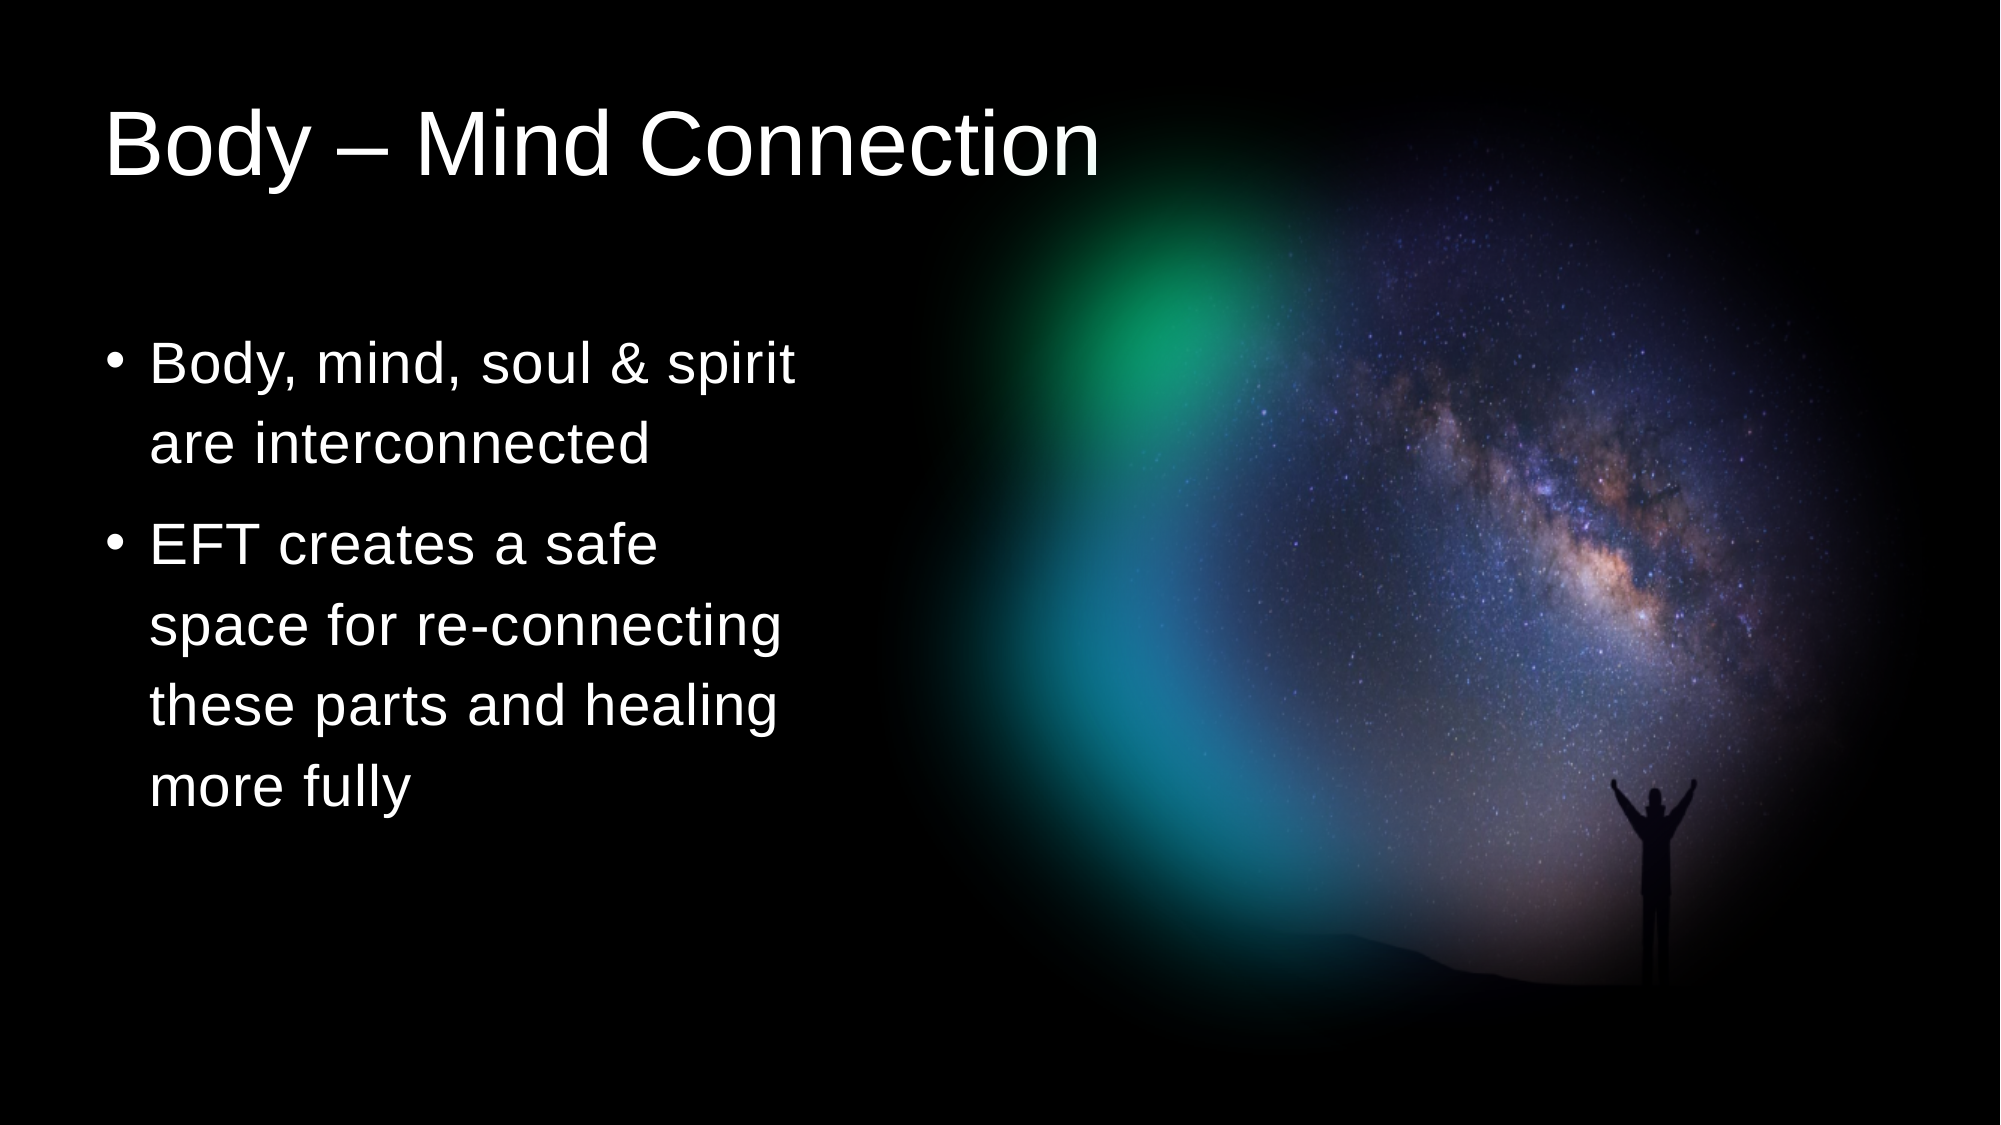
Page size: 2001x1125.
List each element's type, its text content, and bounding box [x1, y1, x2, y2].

picture [999, 0, 2000, 1125]
title Body – Mind Connection [88, 88, 807, 258]
text_box [0, 0, 807, 1125]
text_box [807, 0, 999, 1125]
list Body, mind, soul & spirit are interconnected EFT creates a safe space for re-connecting these parts and healing more fully [90, 306, 807, 1035]
